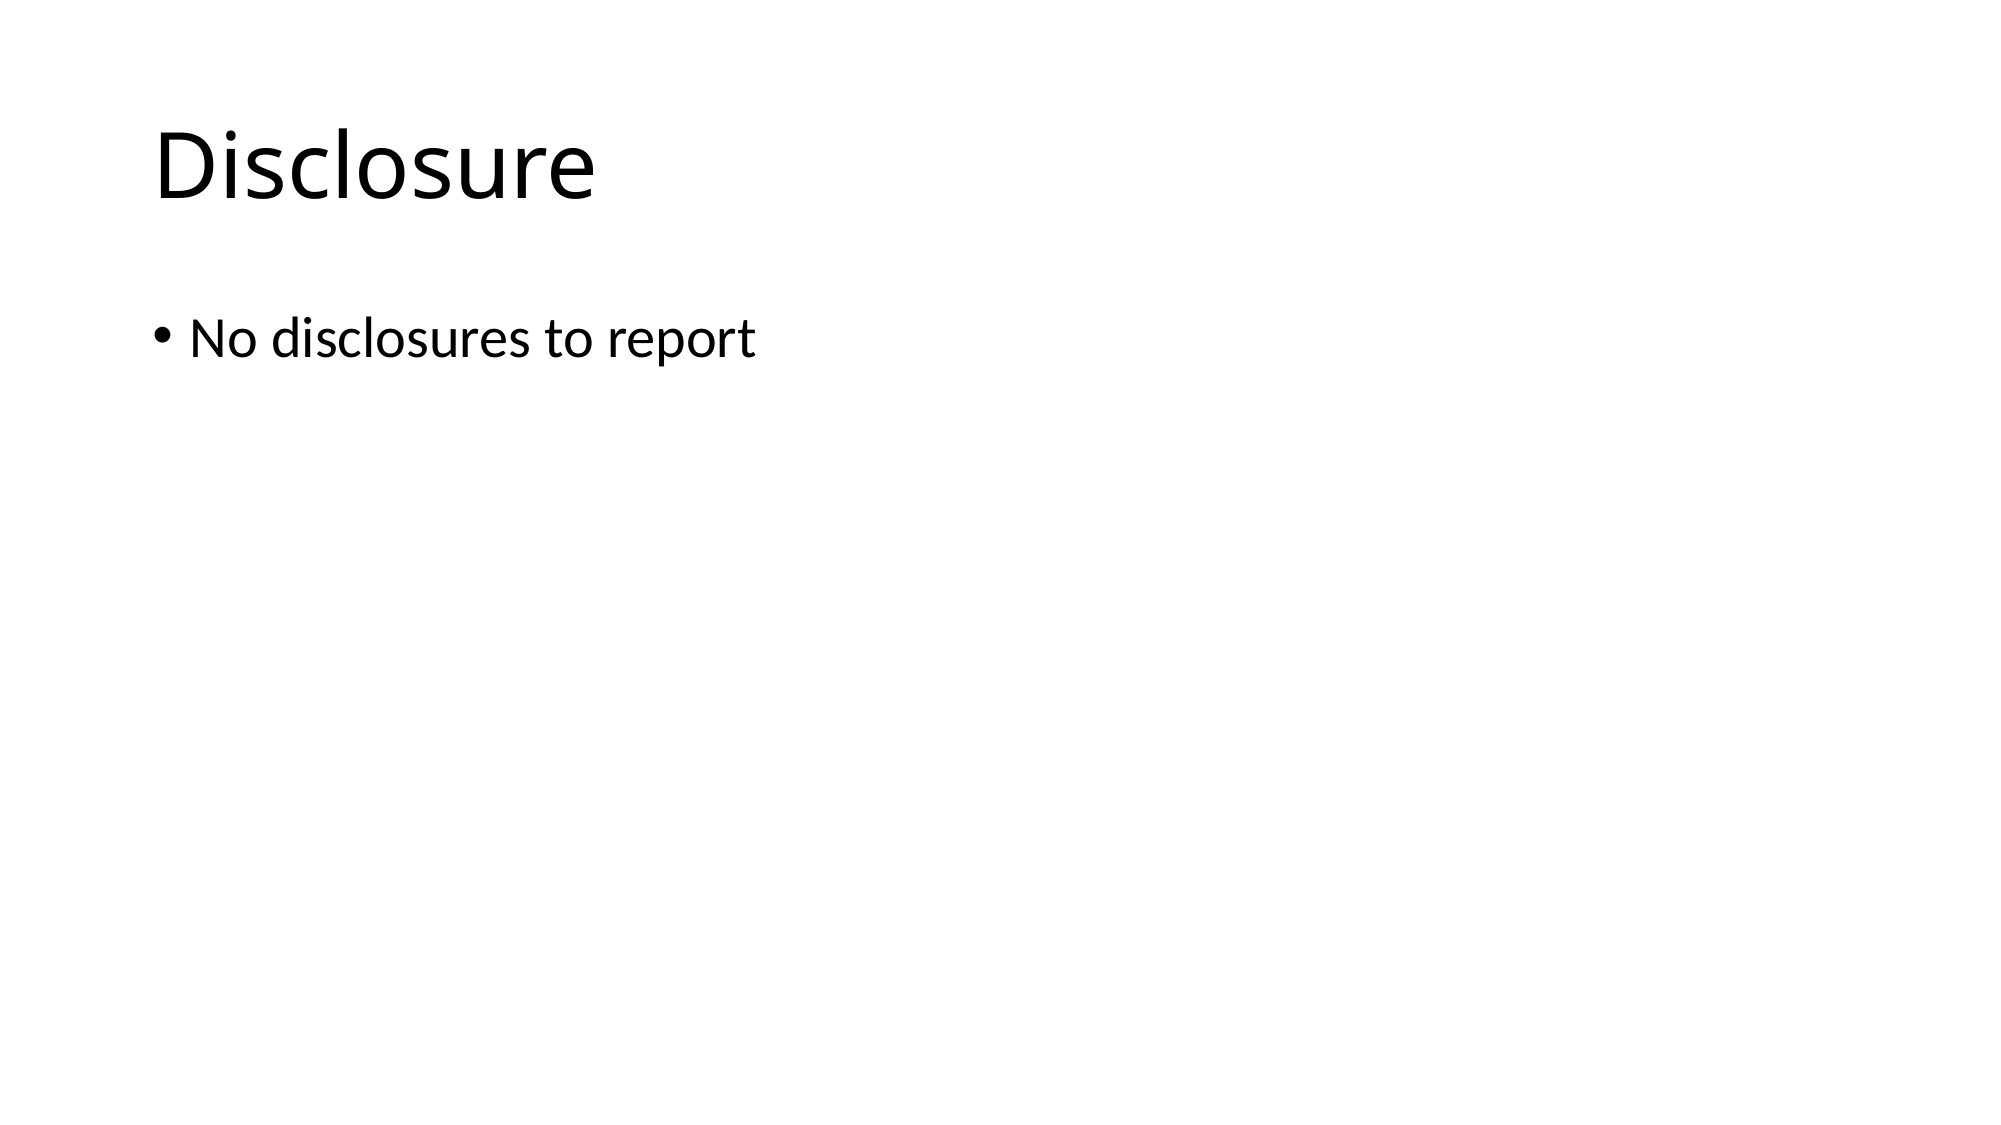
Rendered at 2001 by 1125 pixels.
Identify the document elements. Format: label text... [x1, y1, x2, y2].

title Disclosure [137, 59, 1863, 278]
list No disclosures to report [137, 299, 1863, 1014]
